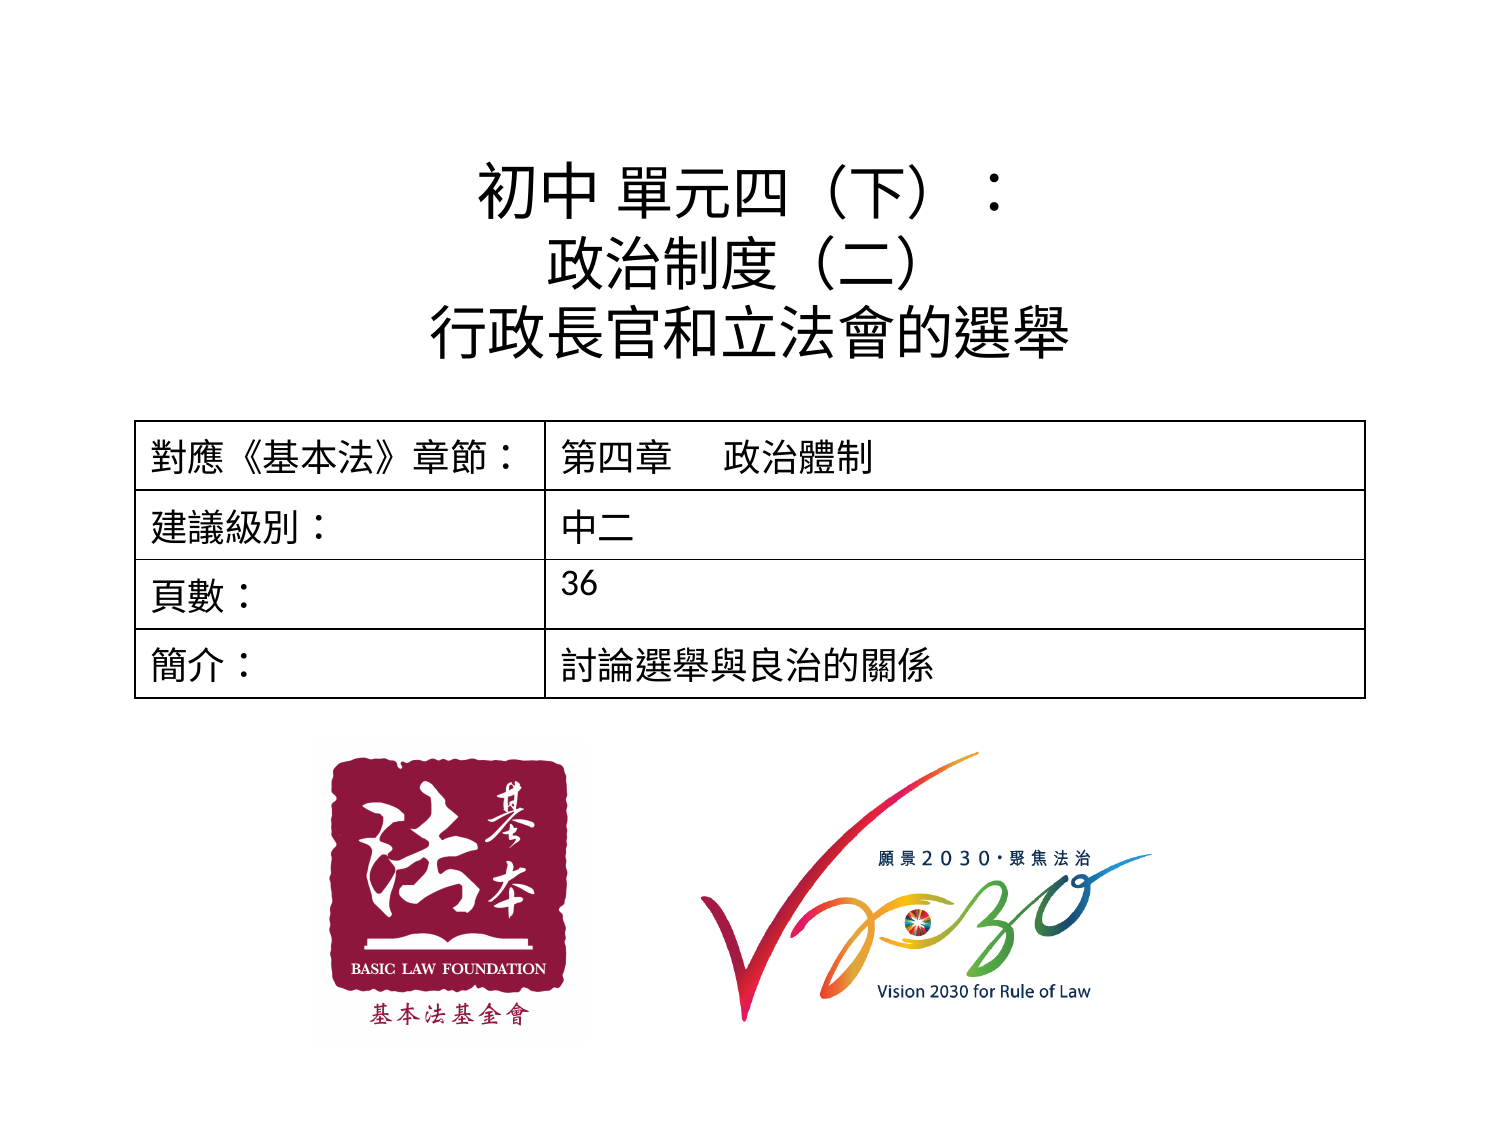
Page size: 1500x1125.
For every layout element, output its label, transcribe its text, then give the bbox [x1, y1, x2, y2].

picture [312, 737, 586, 1047]
title 初中 單元四（下）： 政治制度（二） 行政長官和立法會的選舉 [187, 137, 1313, 381]
table_cell 討論選舉與良治的關係 [546, 630, 1364, 697]
picture [607, 736, 1255, 1047]
table_header 第四章 政治體制 [546, 422, 1364, 489]
table_cell 中二 [546, 491, 1364, 559]
table_cell 簡介： [136, 630, 544, 697]
table_cell 頁數： [136, 560, 544, 628]
table_header 對應《基本法》章節： [136, 422, 544, 489]
table_cell 建議級別： [136, 491, 544, 559]
table_cell 36 [546, 560, 1364, 628]
